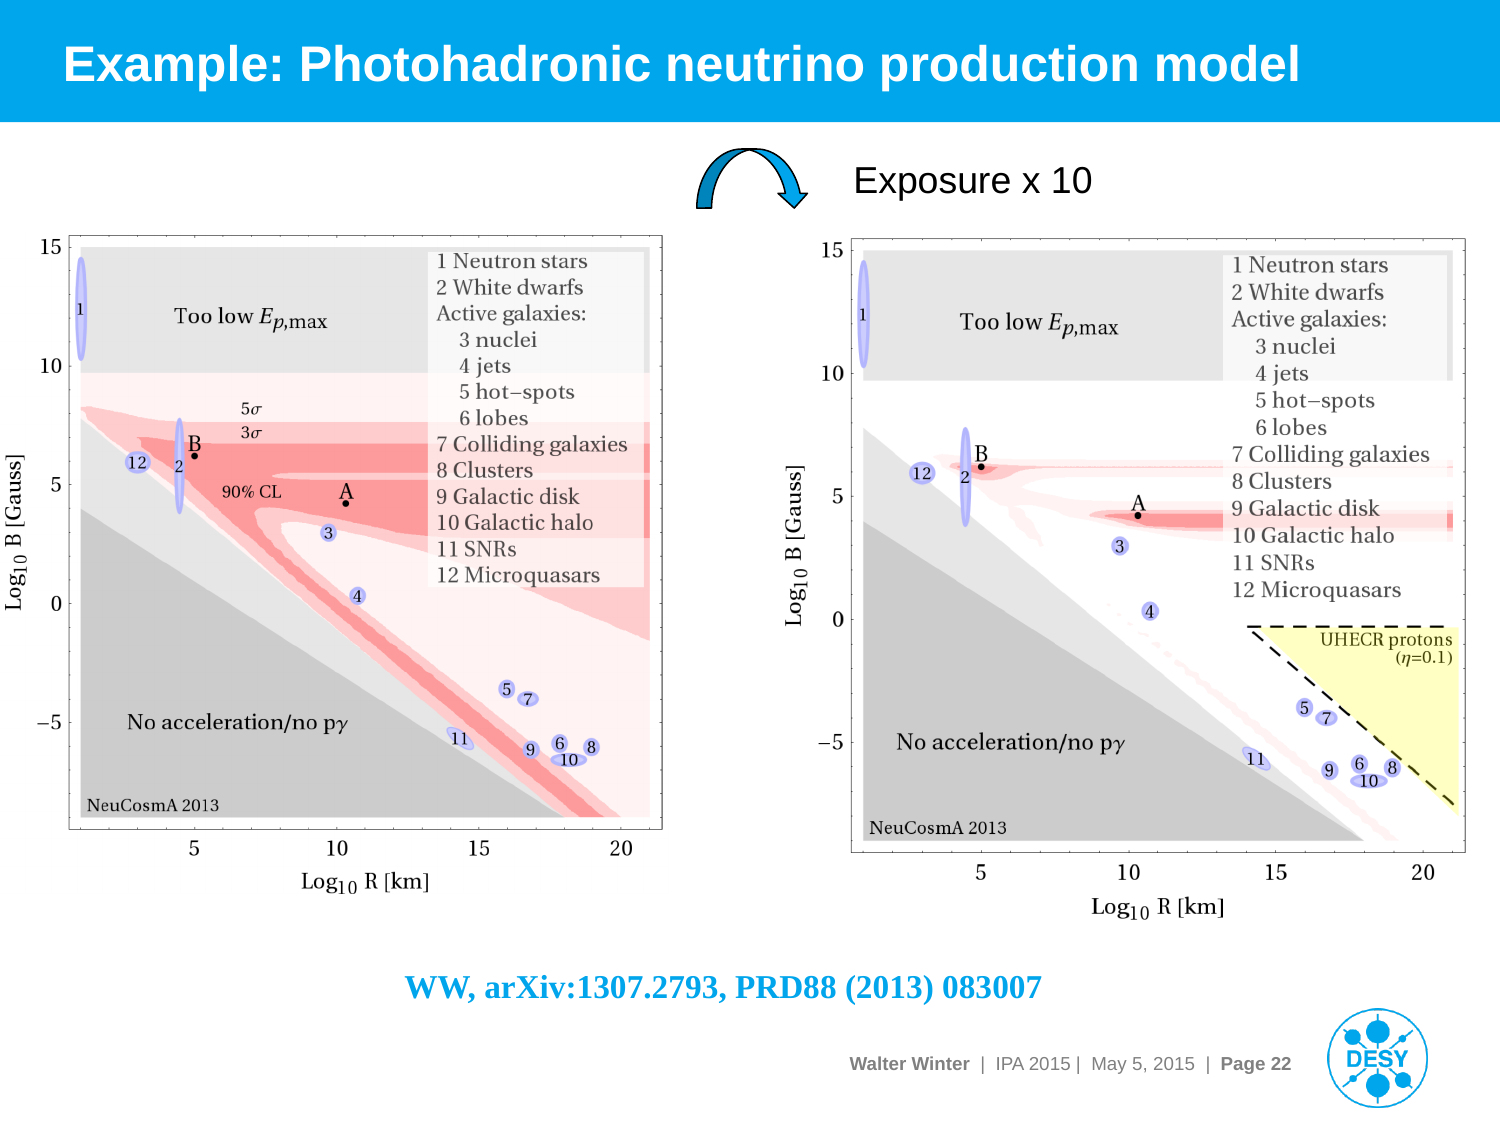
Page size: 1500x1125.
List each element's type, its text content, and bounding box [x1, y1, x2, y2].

picture [779, 231, 1475, 929]
text_box WW, arXiv:1307.2793, PRD88 (2013) 083007 [389, 958, 1182, 1013]
text_box [696, 148, 808, 209]
text_box Exposure x 10 [838, 148, 1193, 209]
picture [1387, 1008, 1428, 1046]
picture [1327, 1008, 1368, 1049]
picture [1330, 1011, 1426, 1106]
title Example: Photohadronic neutrino production model [47, 16, 1446, 107]
picture [0, 231, 669, 894]
picture [1391, 1071, 1428, 1108]
picture [1327, 1068, 1365, 1108]
